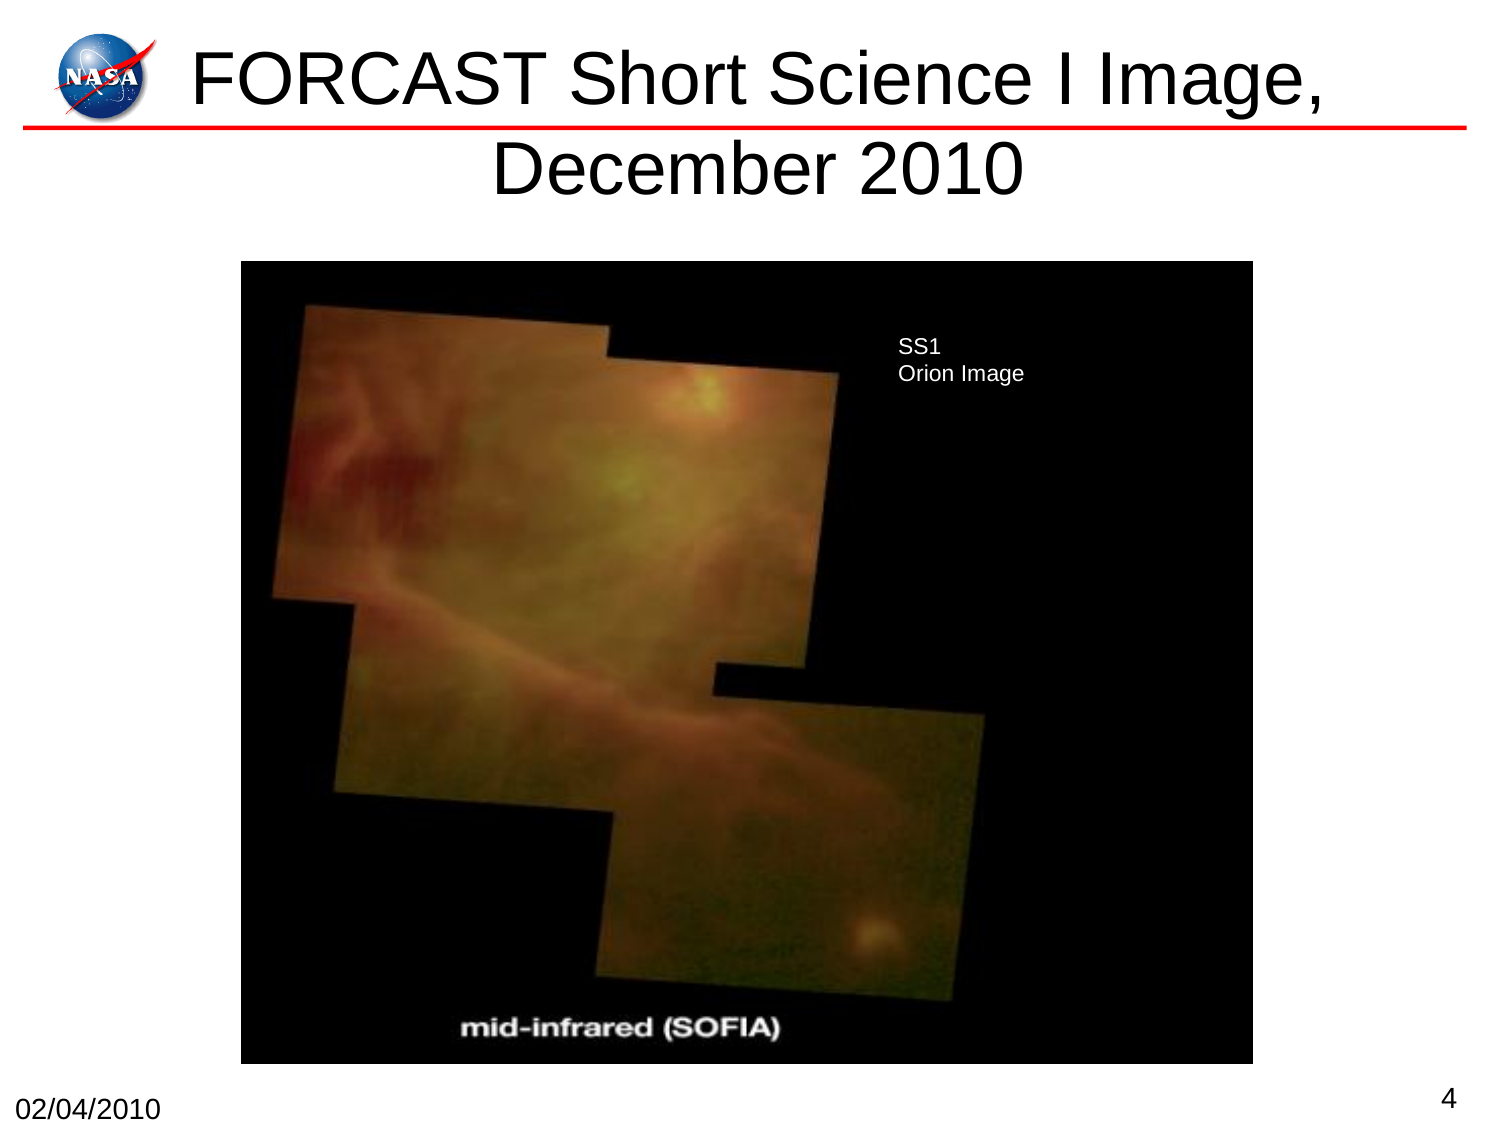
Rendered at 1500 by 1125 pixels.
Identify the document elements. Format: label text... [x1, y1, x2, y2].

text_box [240, 260, 1253, 1064]
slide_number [0, 1082, 313, 1125]
title FORCAST Short Science I Image, December 2010 [121, 47, 1397, 192]
slide_number 4 [1159, 1071, 1473, 1125]
picture [52, 32, 160, 125]
